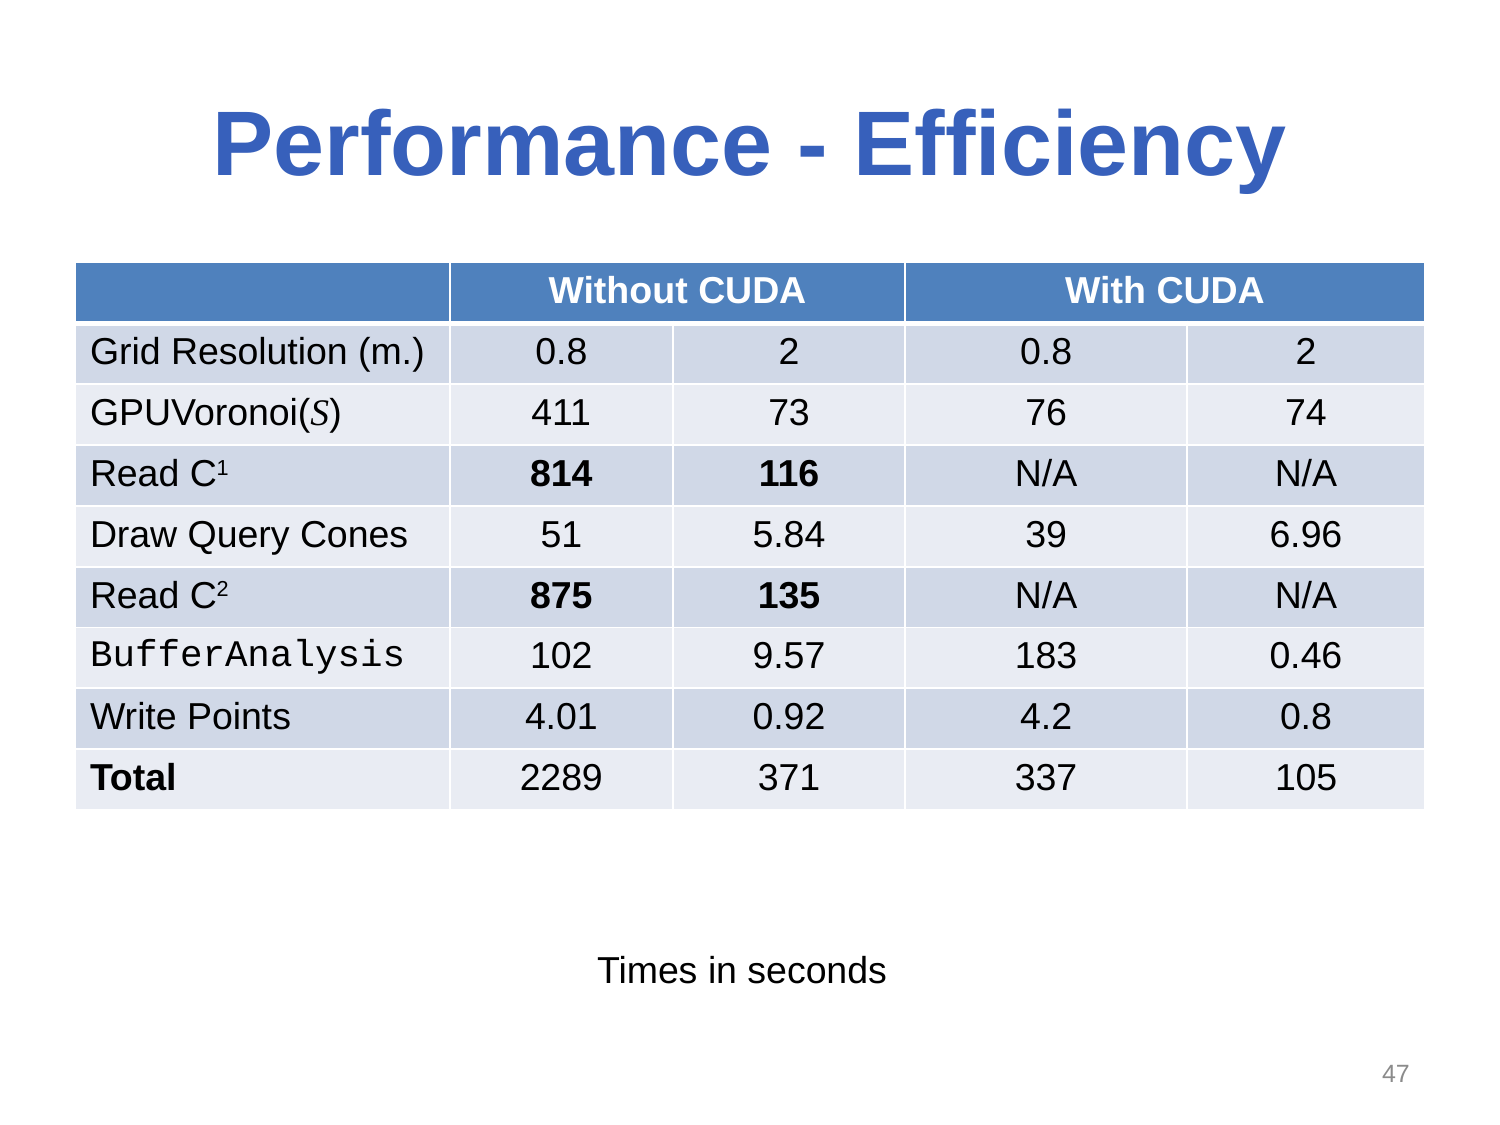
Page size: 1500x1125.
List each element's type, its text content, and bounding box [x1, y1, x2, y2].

table_cell 4.01 [451, 689, 672, 748]
table_cell Total [76, 750, 449, 809]
table_cell 102 [451, 628, 672, 687]
table_cell BufferAnalysis [76, 628, 449, 687]
table_cell 76 [906, 385, 1186, 444]
table_cell 2 [1188, 326, 1424, 383]
table_cell 2 [674, 326, 904, 383]
table_cell Read C2 [76, 568, 449, 627]
table_cell 337 [906, 750, 1186, 809]
table_cell 6.96 [1188, 507, 1424, 566]
table_cell 371 [674, 750, 904, 809]
table_cell GPUVoronoi(S) [76, 385, 449, 444]
table_cell 39 [906, 507, 1186, 566]
table_cell 116 [674, 446, 904, 505]
table_cell 2289 [451, 750, 672, 809]
table_cell N/A [906, 568, 1186, 627]
table_cell 0.92 [674, 689, 904, 748]
table_cell 4.2 [906, 689, 1186, 748]
table_cell Read C1 [76, 446, 449, 505]
table_cell 875 [451, 568, 672, 627]
table_header [76, 263, 449, 321]
table_cell 0.8 [451, 326, 672, 383]
table_cell 411 [451, 385, 672, 444]
table_cell N/A [1188, 568, 1424, 627]
slide_number 46 [1074, 1042, 1425, 1103]
table_cell N/A [906, 446, 1186, 505]
table_cell Write Points [76, 689, 449, 748]
table_cell 105 [1188, 750, 1424, 809]
table_cell 135 [674, 568, 904, 627]
table_cell 0.8 [1188, 689, 1424, 748]
table_cell 74 [1188, 385, 1424, 444]
table_cell Draw Query Cones [76, 507, 449, 566]
table_cell 73 [674, 385, 904, 444]
table_header Without CUDA [451, 263, 904, 321]
table_cell N/A [1188, 446, 1424, 505]
table_cell 183 [906, 628, 1186, 687]
table_cell 0.46 [1188, 628, 1424, 687]
text_box Times in seconds [582, 938, 902, 999]
title Performance - Efficiency [75, 45, 1425, 233]
table_cell 5.84 [674, 507, 904, 566]
table_cell 814 [451, 446, 672, 505]
table_cell 0.8 [906, 326, 1186, 383]
table_cell Grid Resolution (m.) [76, 326, 449, 383]
table_cell 9.57 [674, 628, 904, 687]
table_header With CUDA [906, 263, 1424, 321]
table_cell 51 [451, 507, 672, 566]
